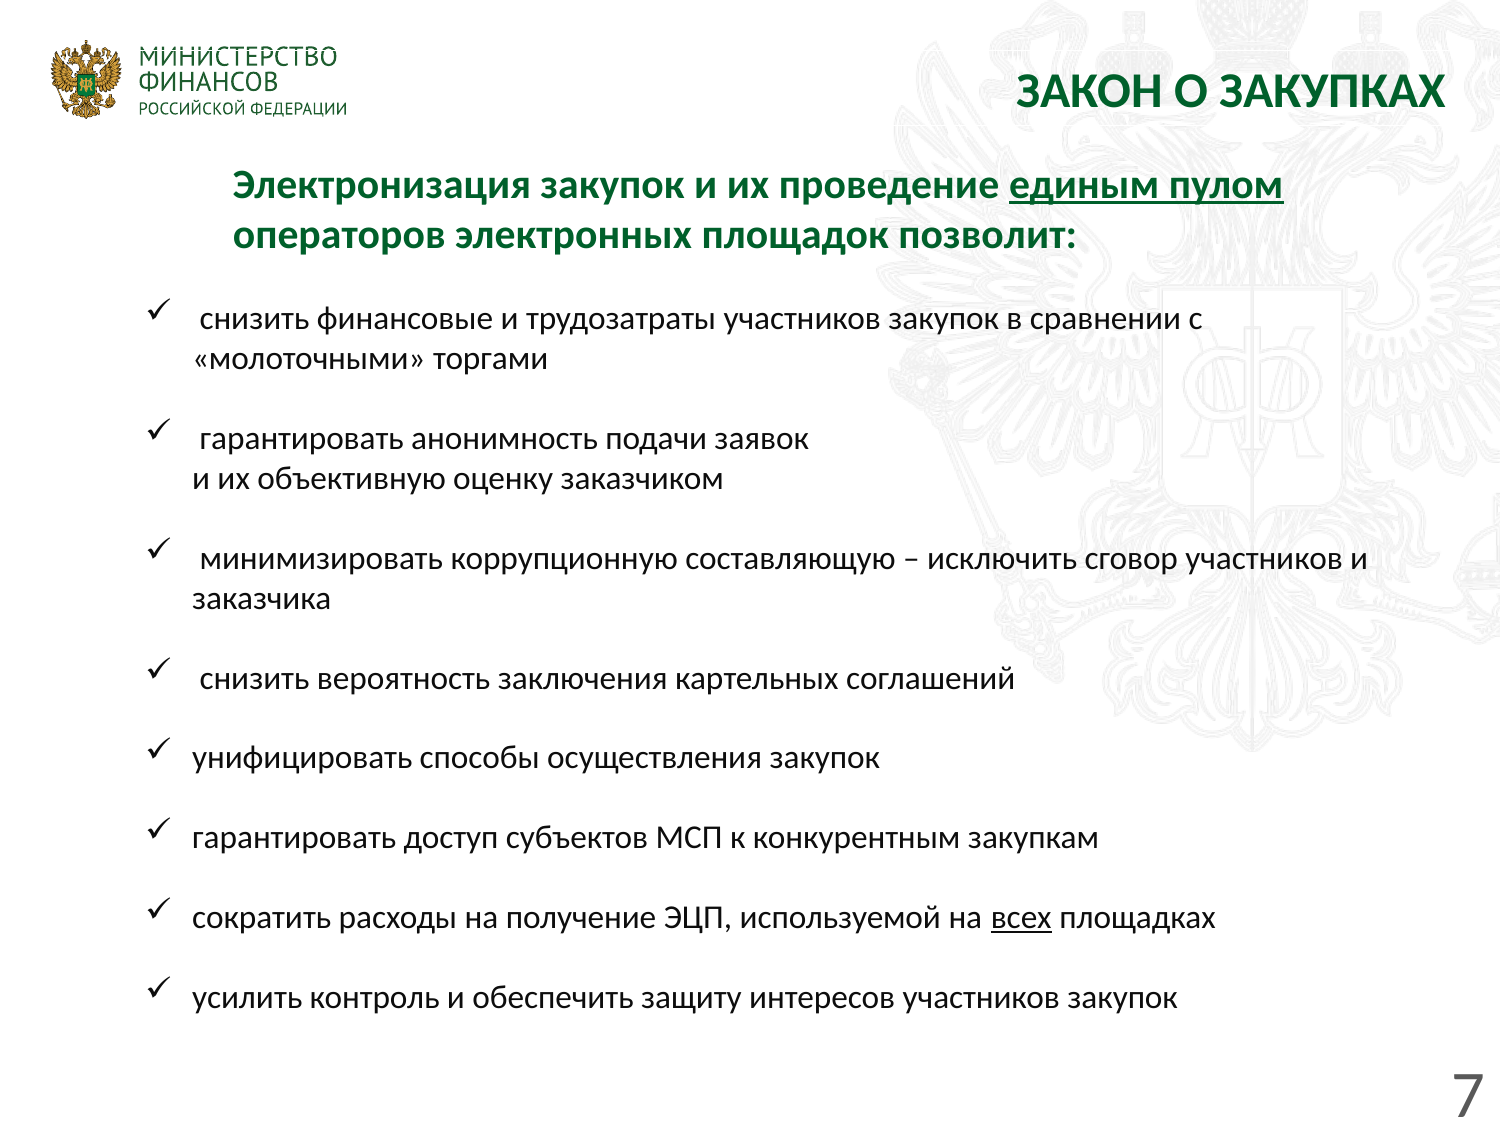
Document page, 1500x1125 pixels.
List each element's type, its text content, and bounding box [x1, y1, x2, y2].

text_box ЗАКОН О ЗАКУПКАХ [135, 50, 1461, 126]
text_box [0, 0, 1296, 126]
text_box 7 [1400, 1057, 1500, 1125]
text_box Электронизация закупок и их проведение единым пулом операторов электронных площадок позволит: снизить финансовые и трудозатраты участников закупок в сравнении с «молоточными» торгами гарантировать анонимность подачи заявок и их объективную оценку заказчиком минимизировать коррупционную составляющую – исключить сговор участников и заказчика снизить вероятность заключения картельных соглашений унифицировать способы осуществления закупок гарантировать доступ субъектов МСП к конкурентным закупкам сократить расходы на получение ЭЦП, используемой на всех площадках усилить контроль и обеспечить защиту интересов участников закупок [41, 149, 1437, 258]
